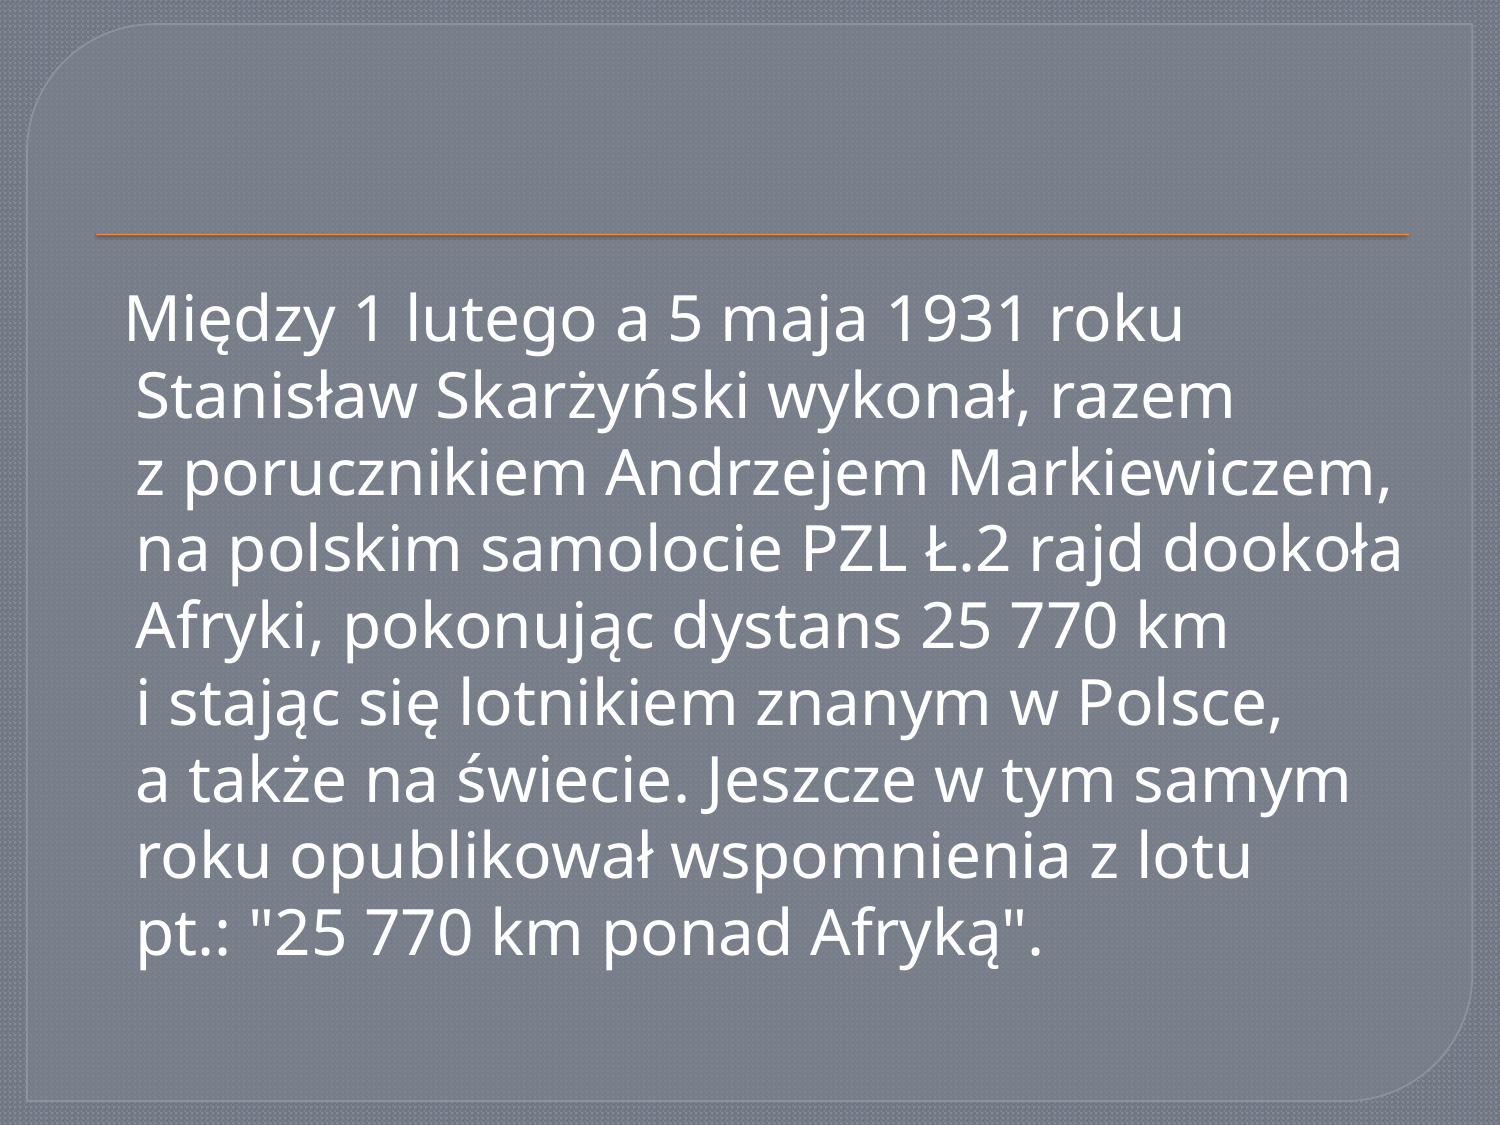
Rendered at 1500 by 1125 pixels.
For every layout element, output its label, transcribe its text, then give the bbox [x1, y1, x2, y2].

list Między 1 lutego a 5 maja 1931 roku Stanisław Skarżyński wykonał, razem z porucznikiem Andrzejem Markiewiczem, na polskim samolocie PZL Ł.2 rajd dookoła Afryki, pokonując dystans 25 770 km i stając się lotnikiem znanym w Polsce, a także na świecie. Jeszcze w tym samym roku opublikował wspomnienia z lotu pt.: "25 770 km ponad Afryką". [75, 270, 1425, 1013]
